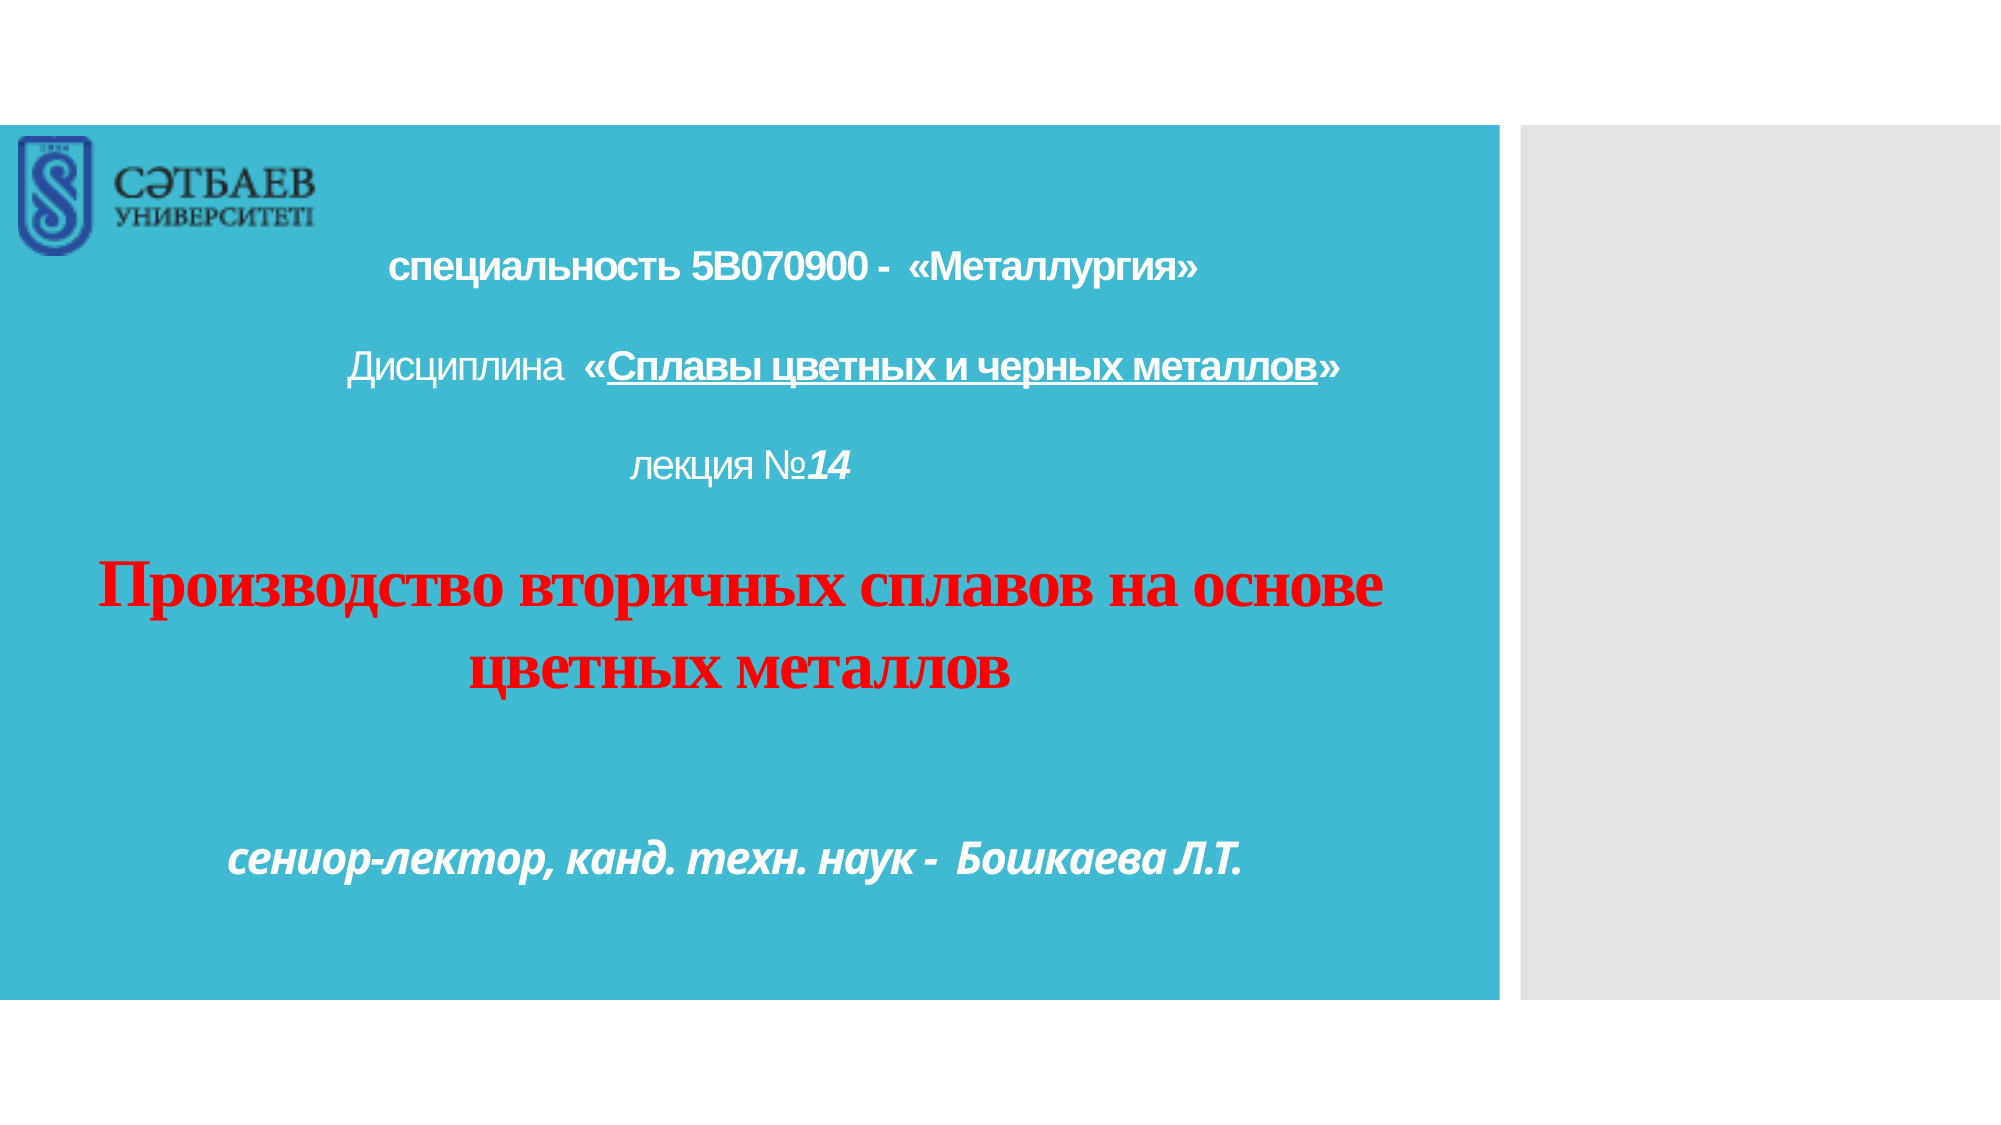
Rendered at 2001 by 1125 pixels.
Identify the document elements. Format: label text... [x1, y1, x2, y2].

picture [18, 136, 341, 256]
title специальность 5В070900 - «Металлургия» Дисциплина «Сплавы цветных и черных металлов» лекция №14 Производство вторичных сплавов на основе цветных металлов сениор-лектор, канд. техн. наук - Бошкаева Л.Т. [49, 175, 1432, 947]
